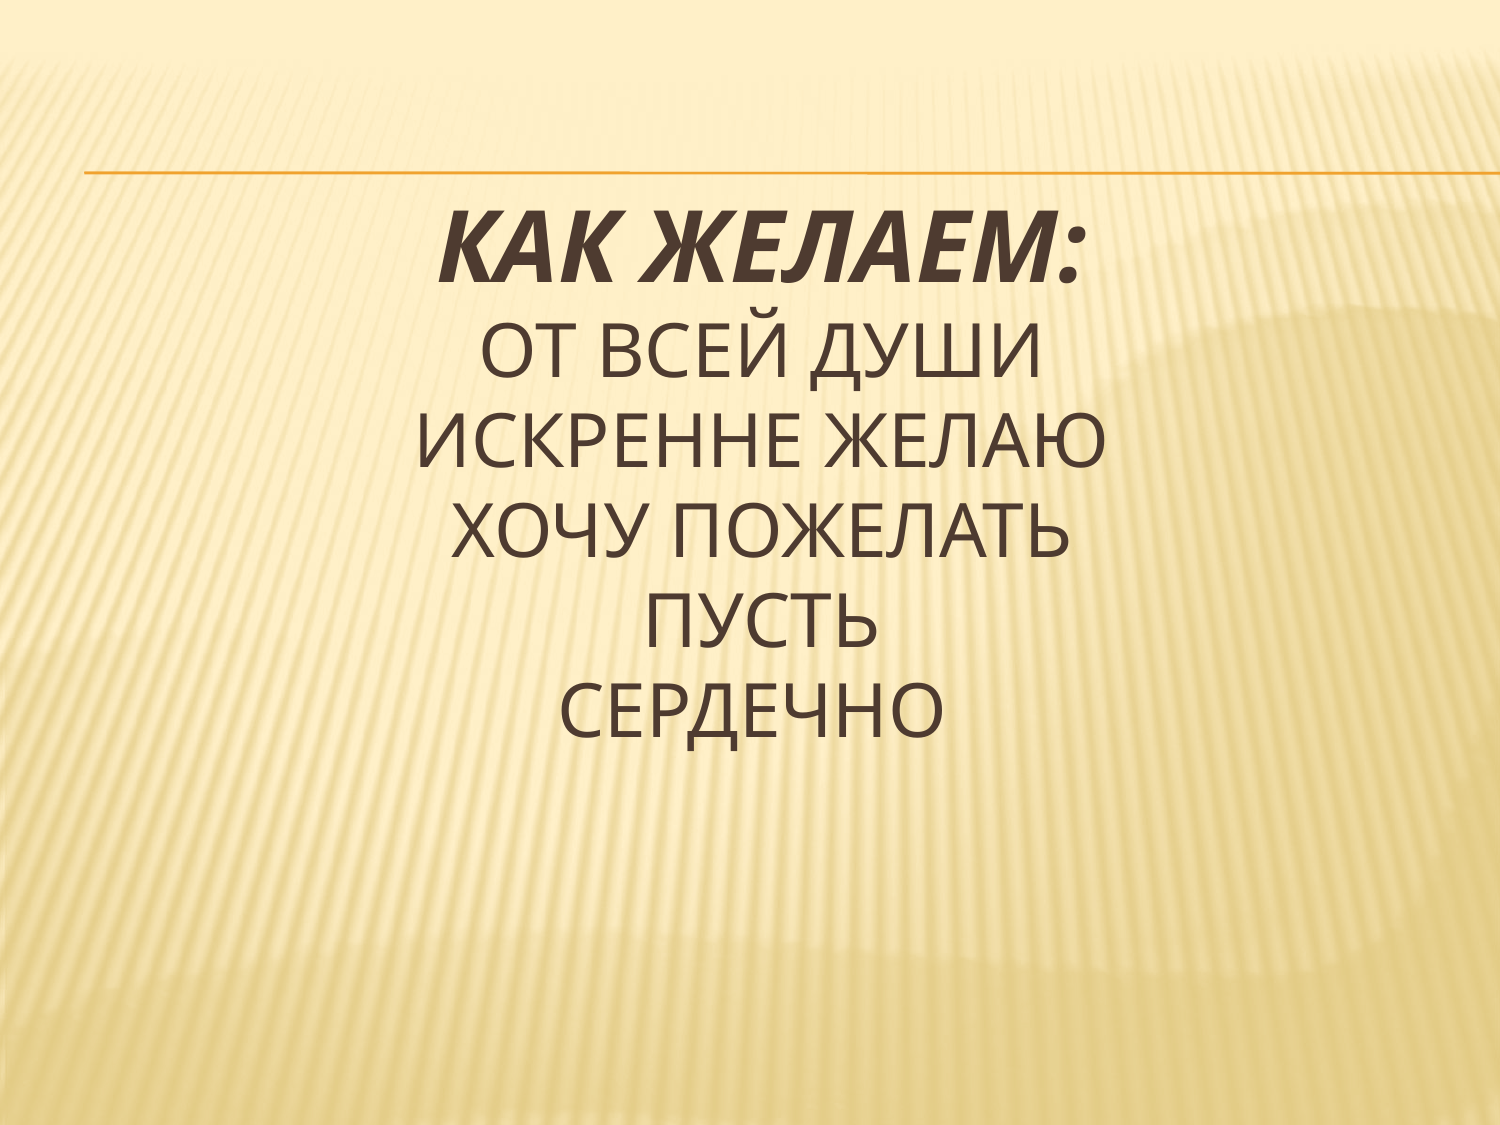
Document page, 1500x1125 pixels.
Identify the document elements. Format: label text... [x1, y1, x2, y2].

title Как желаем: От всей души Искренне желаю Хочу пожелать Пусть Сердечно [49, 75, 1475, 950]
